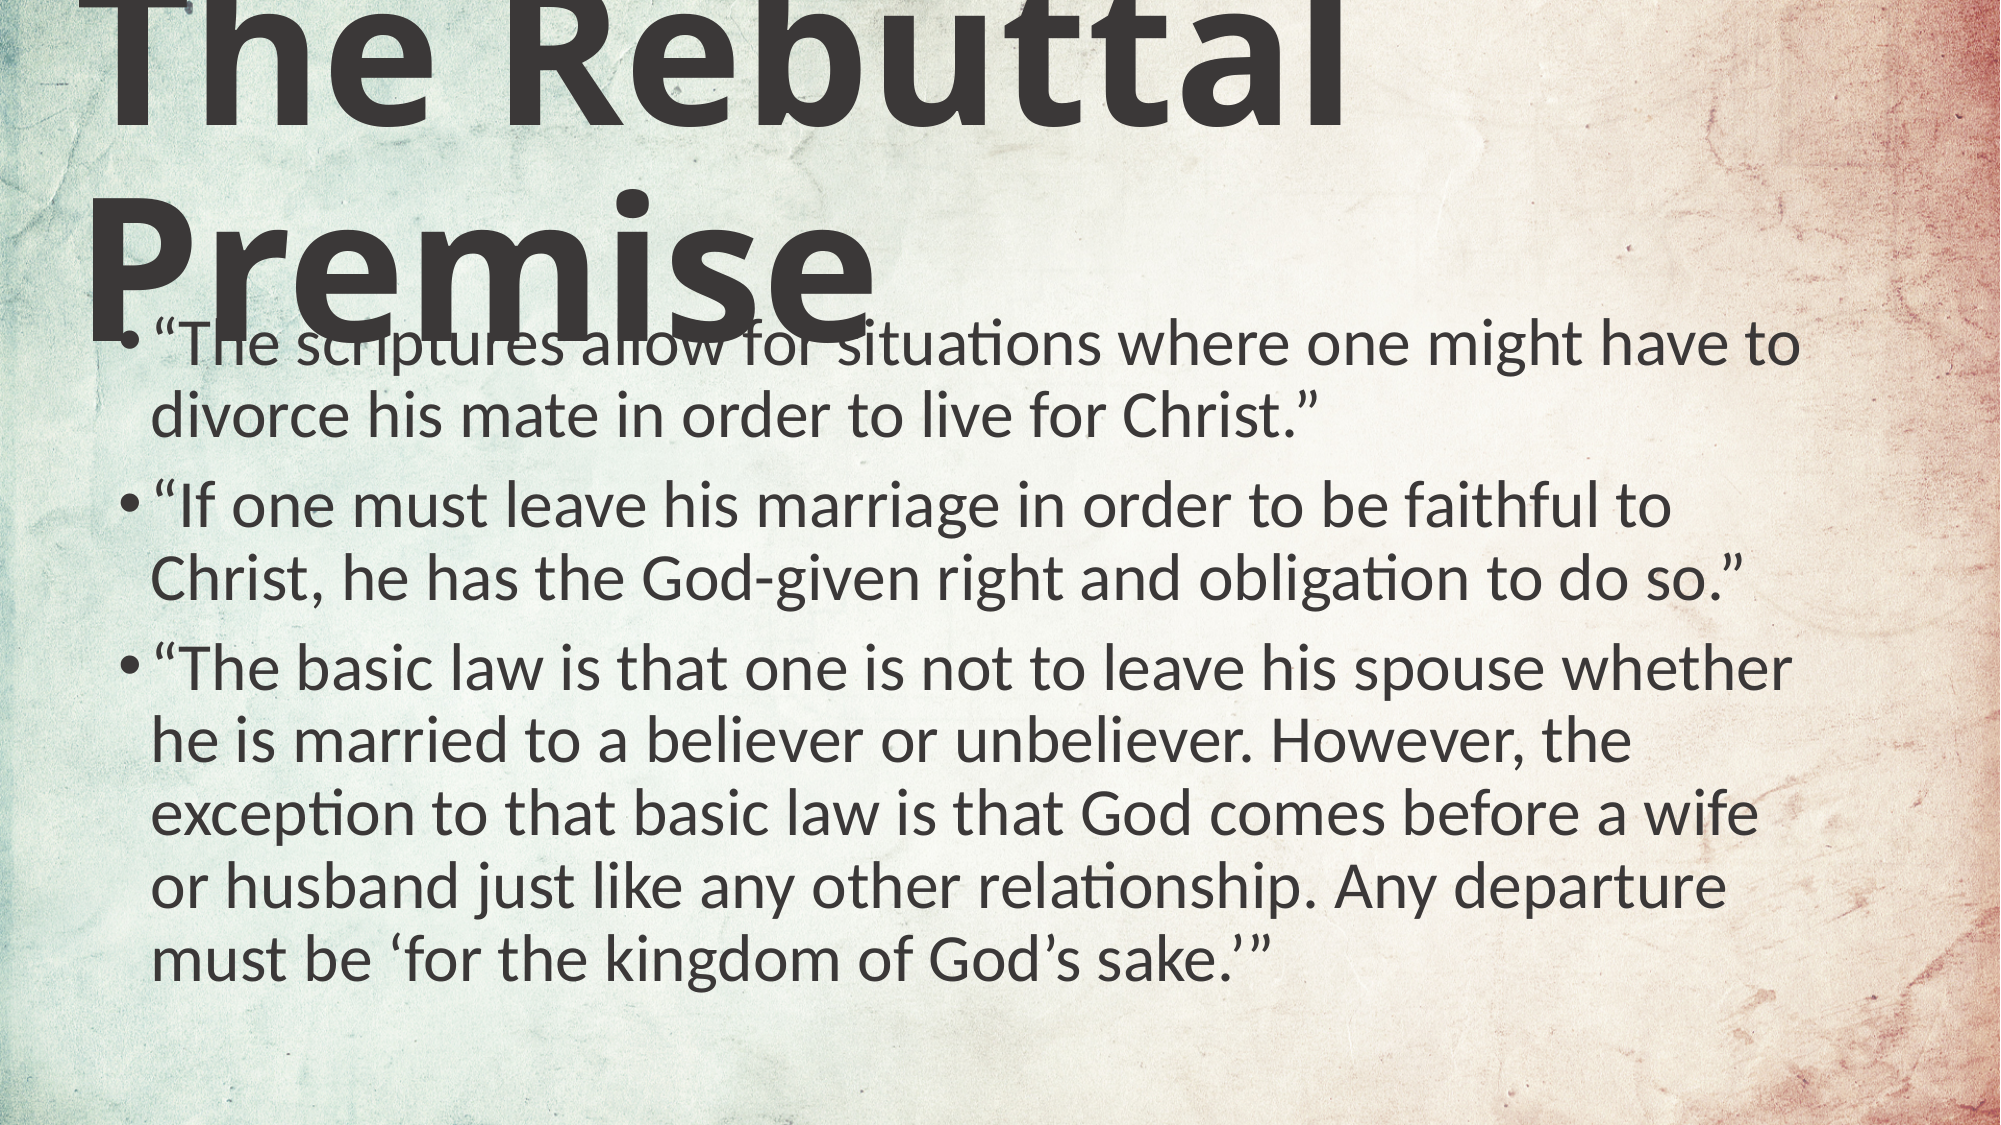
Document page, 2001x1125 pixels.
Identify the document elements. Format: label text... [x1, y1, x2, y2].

title The Rebuttal Premise [60, 59, 1934, 278]
picture [0, 0, 2000, 1125]
list “The scriptures allow for situations where one might have to divorce his mate in order to live for Christ.” “If one must leave his marriage in order to be faithful to Christ, he has the God-given right and obligation to do so.” “The basic law is that one is not to leave his spouse whether he is married to a believer or unbeliever. However, the exception to that basic law is that God comes before a wife or husband just like any other relationship. Any departure must be ‘for the kingdom of God’s sake.’” [103, 299, 1821, 1108]
